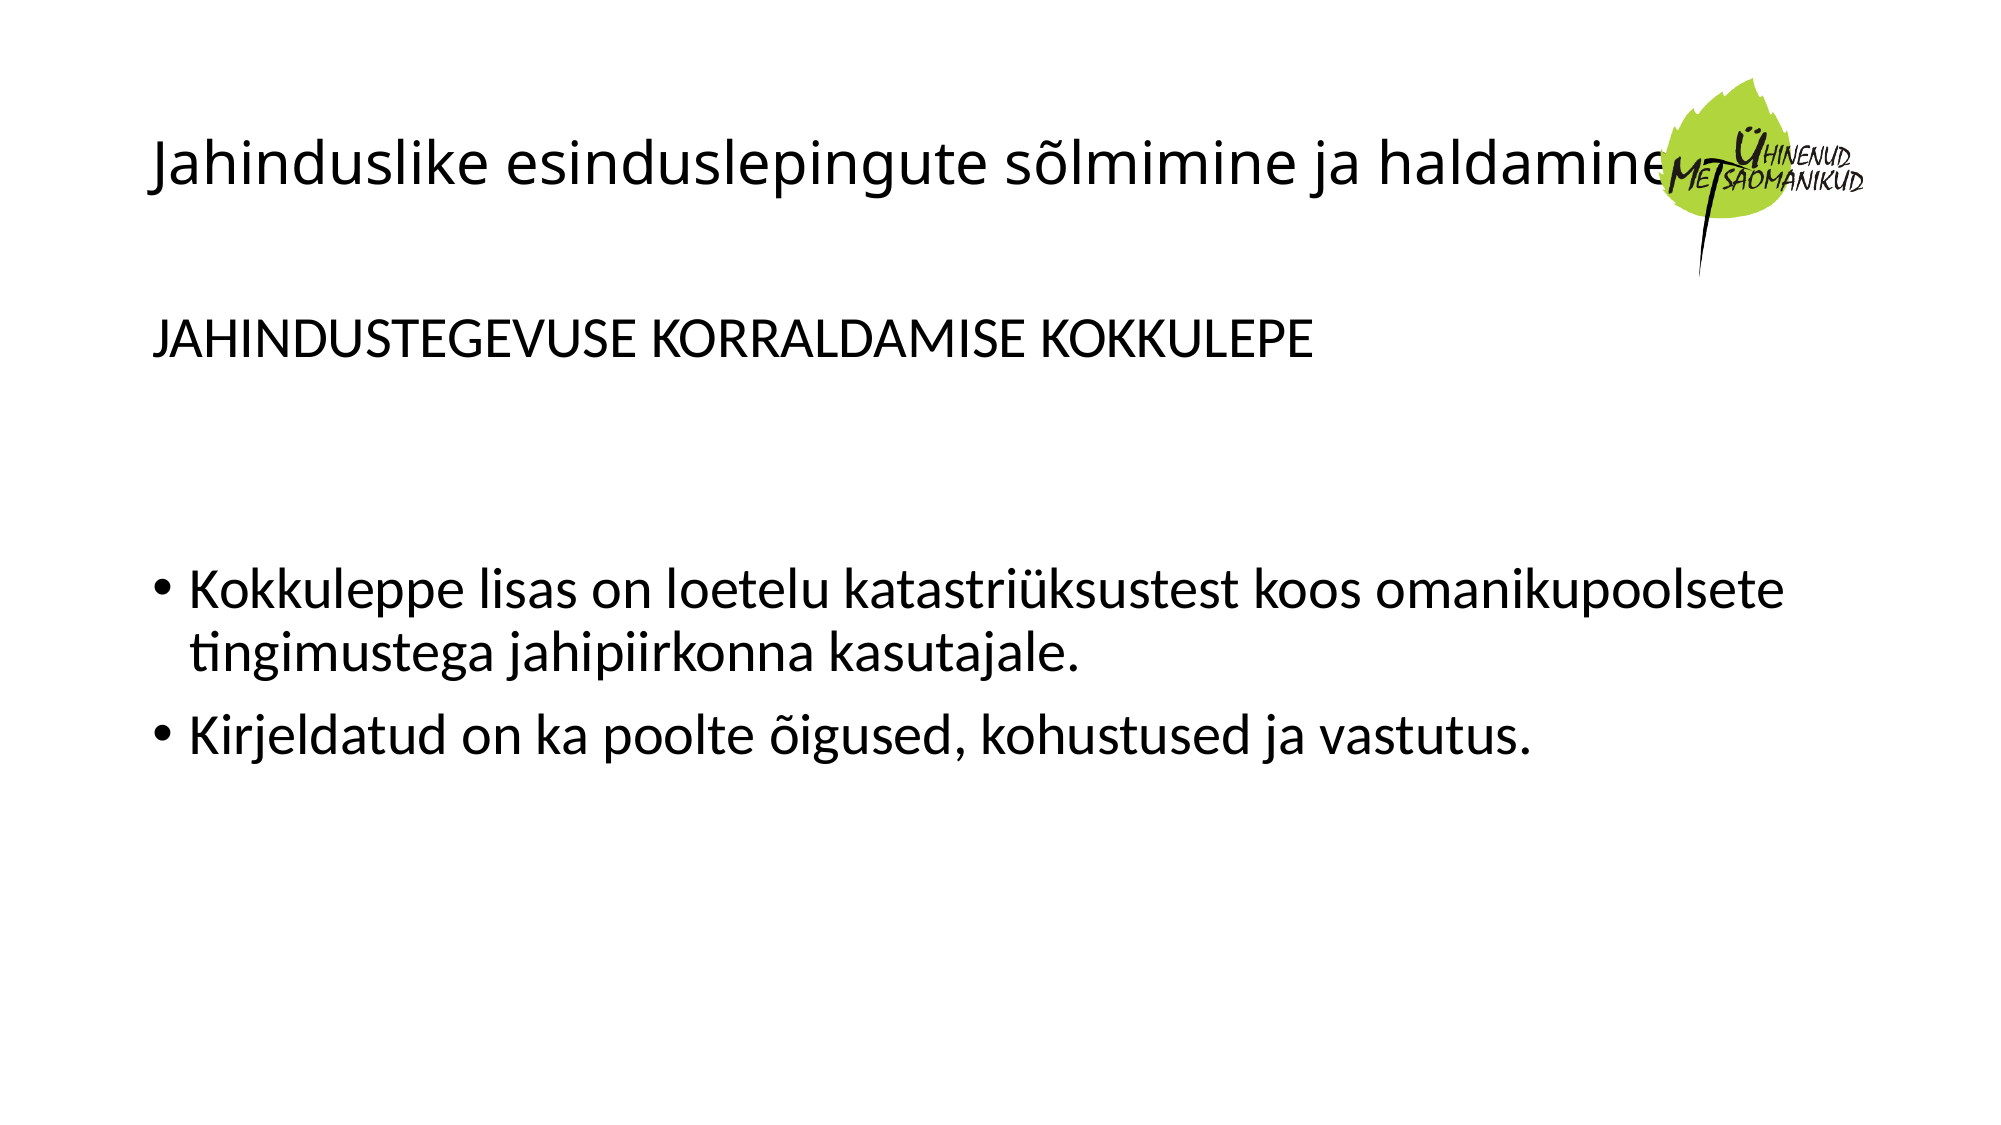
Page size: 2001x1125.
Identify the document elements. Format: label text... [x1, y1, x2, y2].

list JAHINDUSTEGEVUSE KORRALDAMISE KOKKULEPE Kokkuleppe lisas on loetelu katastriüksustest koos omanikupoolsete tingimustega jahipiirkonna kasutajale. Kirjeldatud on ka poolte õigused, kohustused ja vastutus. [137, 299, 1863, 1014]
picture [1658, 78, 1863, 278]
title Jahinduslike esinduslepingute sõlmimine ja haldamine [137, 59, 1863, 278]
